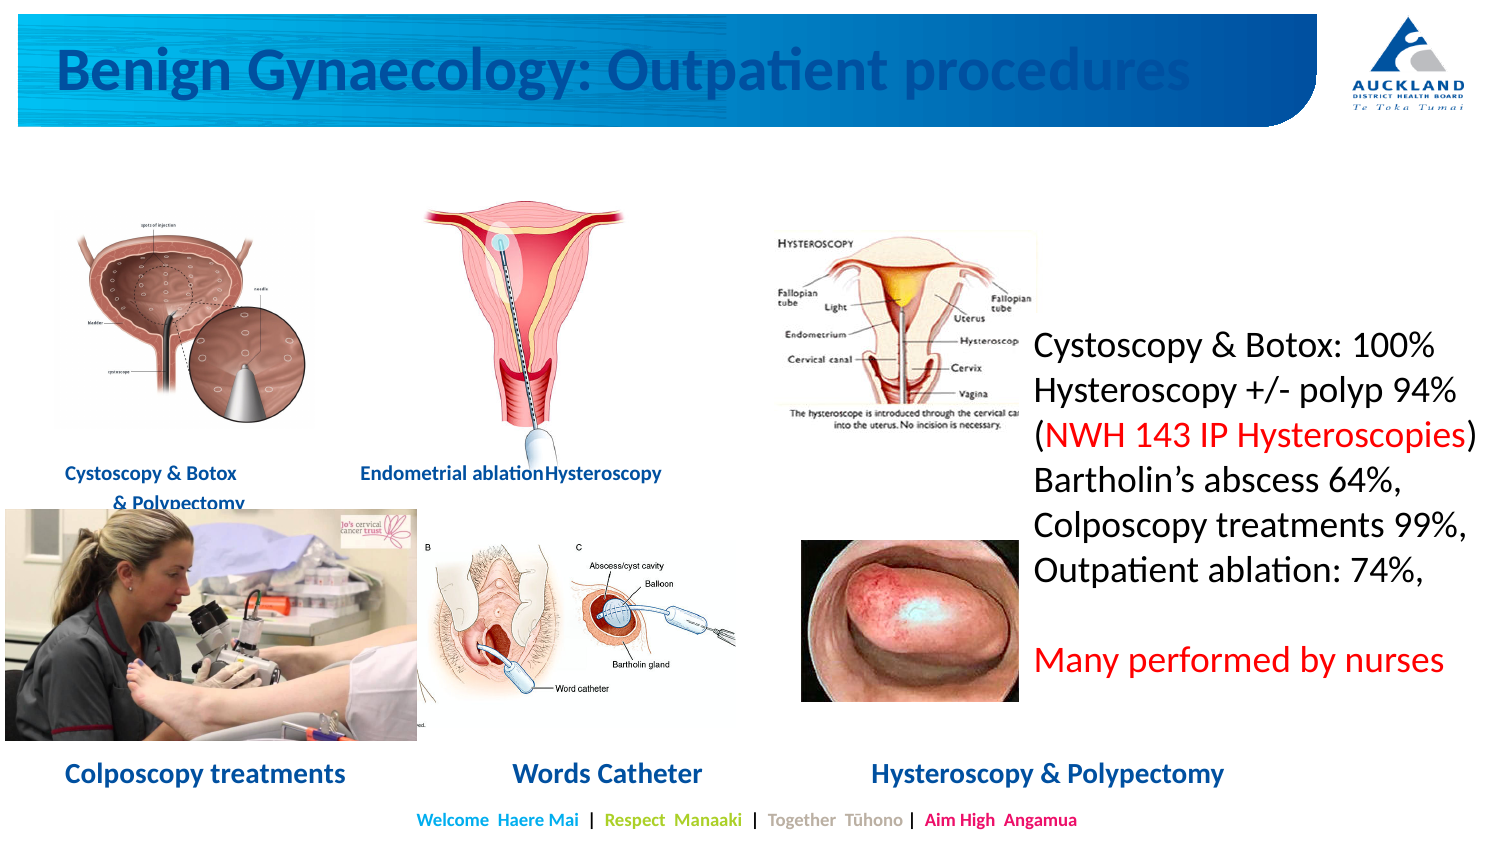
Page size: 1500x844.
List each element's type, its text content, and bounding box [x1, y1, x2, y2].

title Benign Gynaecology: Outpatient procedures [41, 20, 1270, 111]
picture [801, 540, 1020, 703]
picture [418, 200, 629, 476]
picture [1352, 15, 1464, 110]
picture [54, 209, 316, 429]
list Cystoscopy & Botox Endometrial ablation Hysteroscopy & Polypectomy [50, 452, 1018, 552]
picture [5, 509, 737, 741]
picture [773, 230, 1067, 459]
text_box Colposcopy treatments Words Catheter Hysteroscopy & Polypectomy [50, 747, 1350, 844]
text_box Cystoscopy & Botox: 100% Hysteroscopy +/- polyp 94% (NWH 143 IP Hysteroscopies) Bartholin’s abscess 64%, Colposcopy treatments 99%, Outpatient ablation: 74%, Many performed by nurses [1018, 313, 1500, 688]
